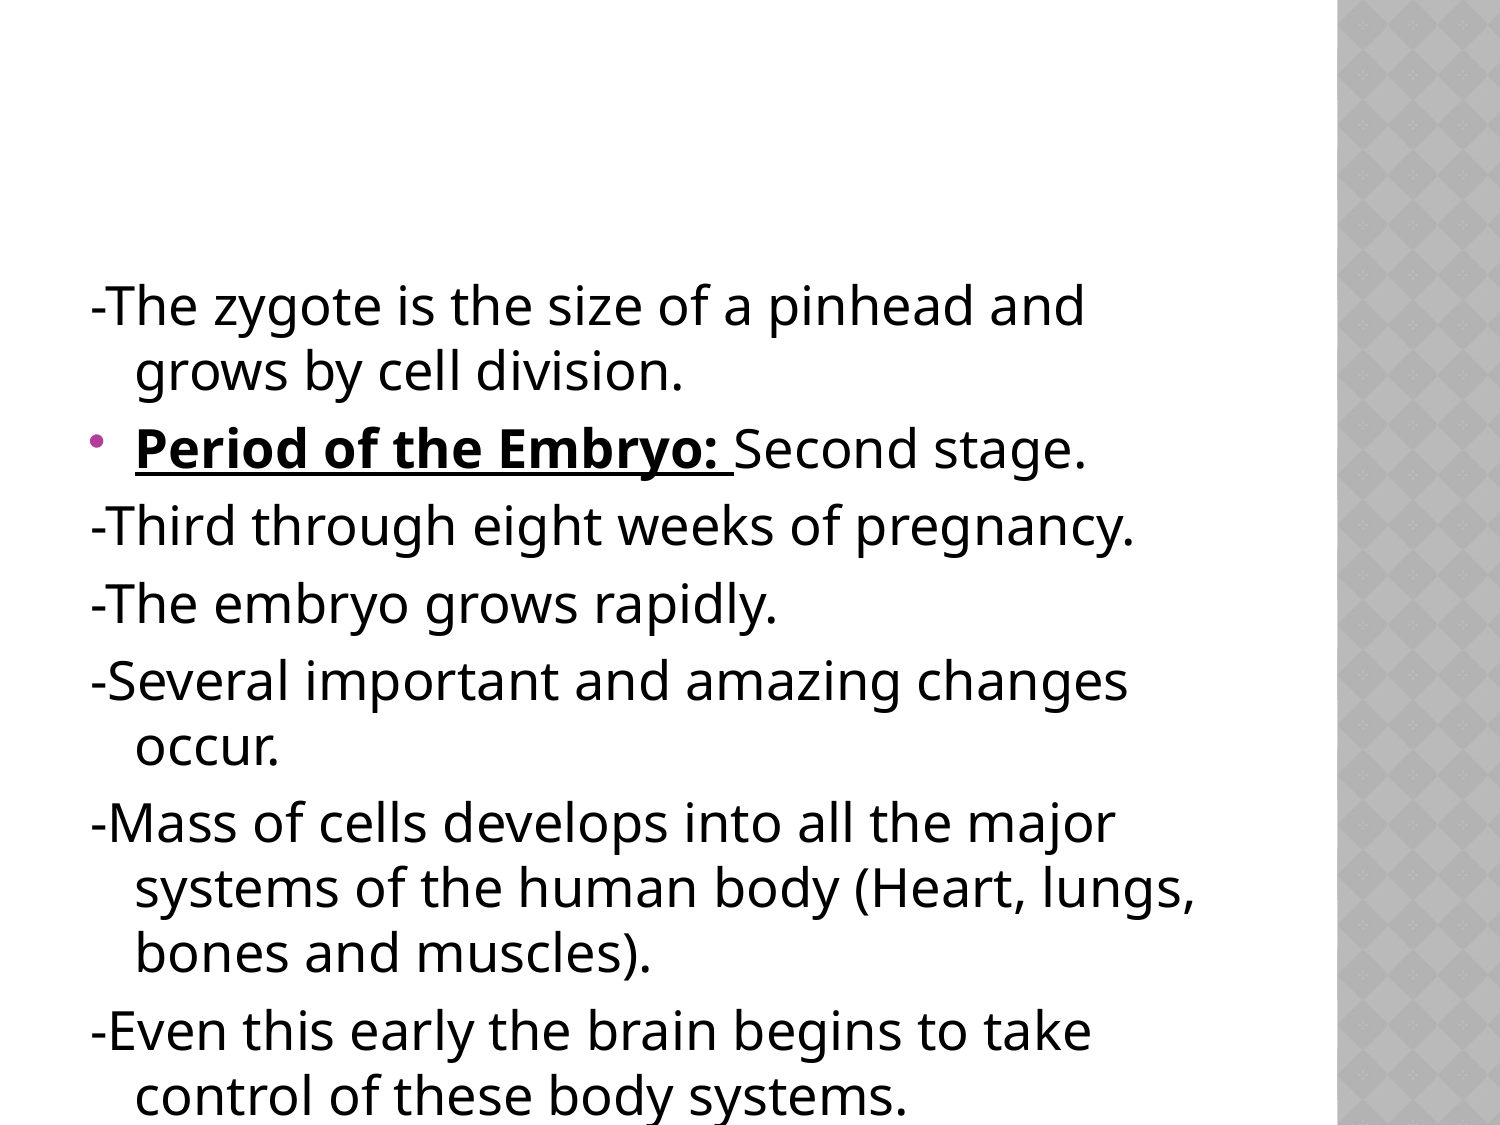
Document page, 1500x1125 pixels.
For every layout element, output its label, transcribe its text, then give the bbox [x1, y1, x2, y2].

list -The zygote is the size of a pinhead and grows by cell division. Period of the Embryo: Second stage. -Third through eight weeks of pregnancy. -The embryo grows rapidly. -Several important and amazing changes occur. -Mass of cells develops into all the major systems of the human body (Heart, lungs, bones and muscles). -Even this early the brain begins to take control of these body systems. [74, 263, 1263, 1060]
